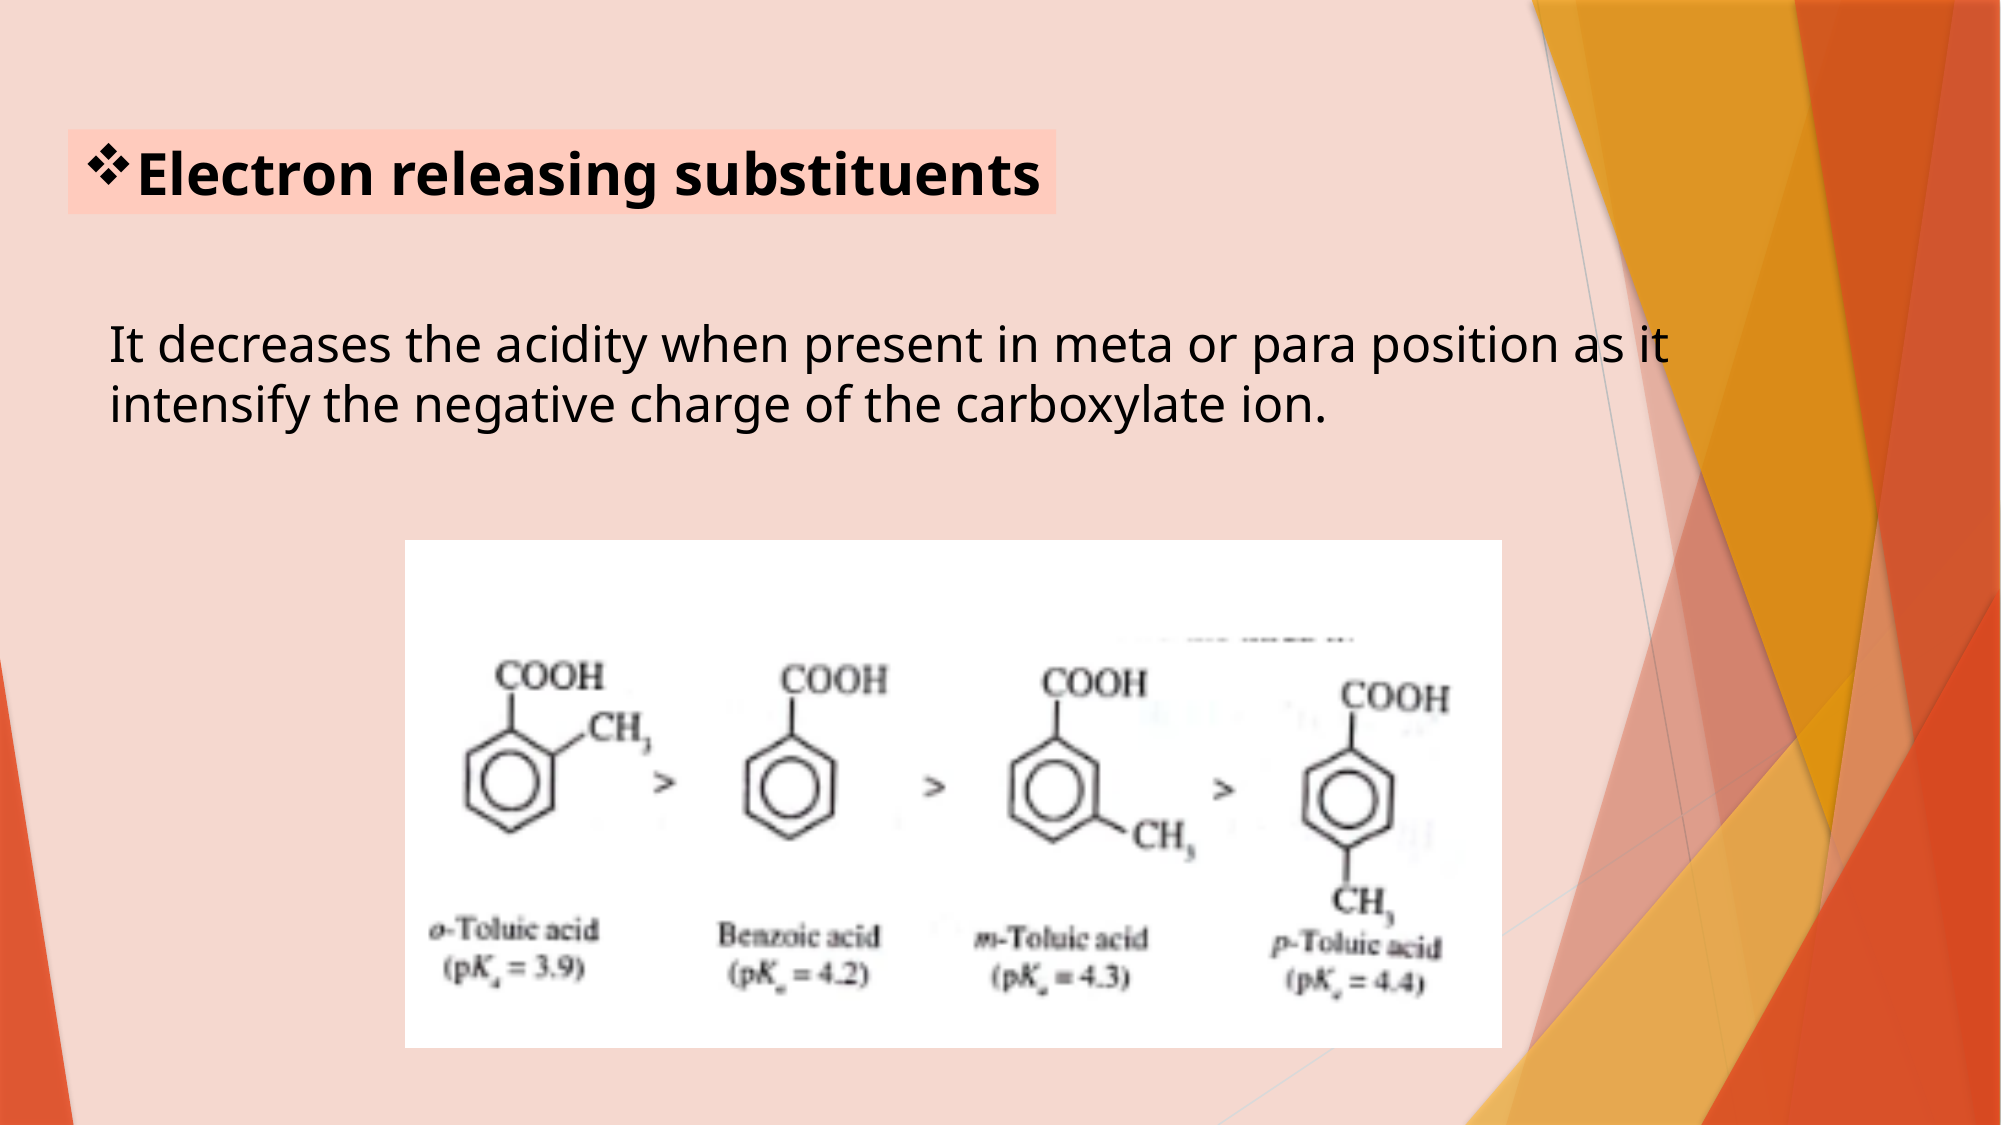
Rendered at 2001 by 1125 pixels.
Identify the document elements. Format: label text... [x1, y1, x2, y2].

picture [405, 540, 1502, 1049]
text_box It decreases the acidity when present in meta or para position as it intensify the negative charge of the carboxylate ion. [94, 304, 1812, 440]
text_box Electron releasing substituents [68, 129, 1057, 215]
